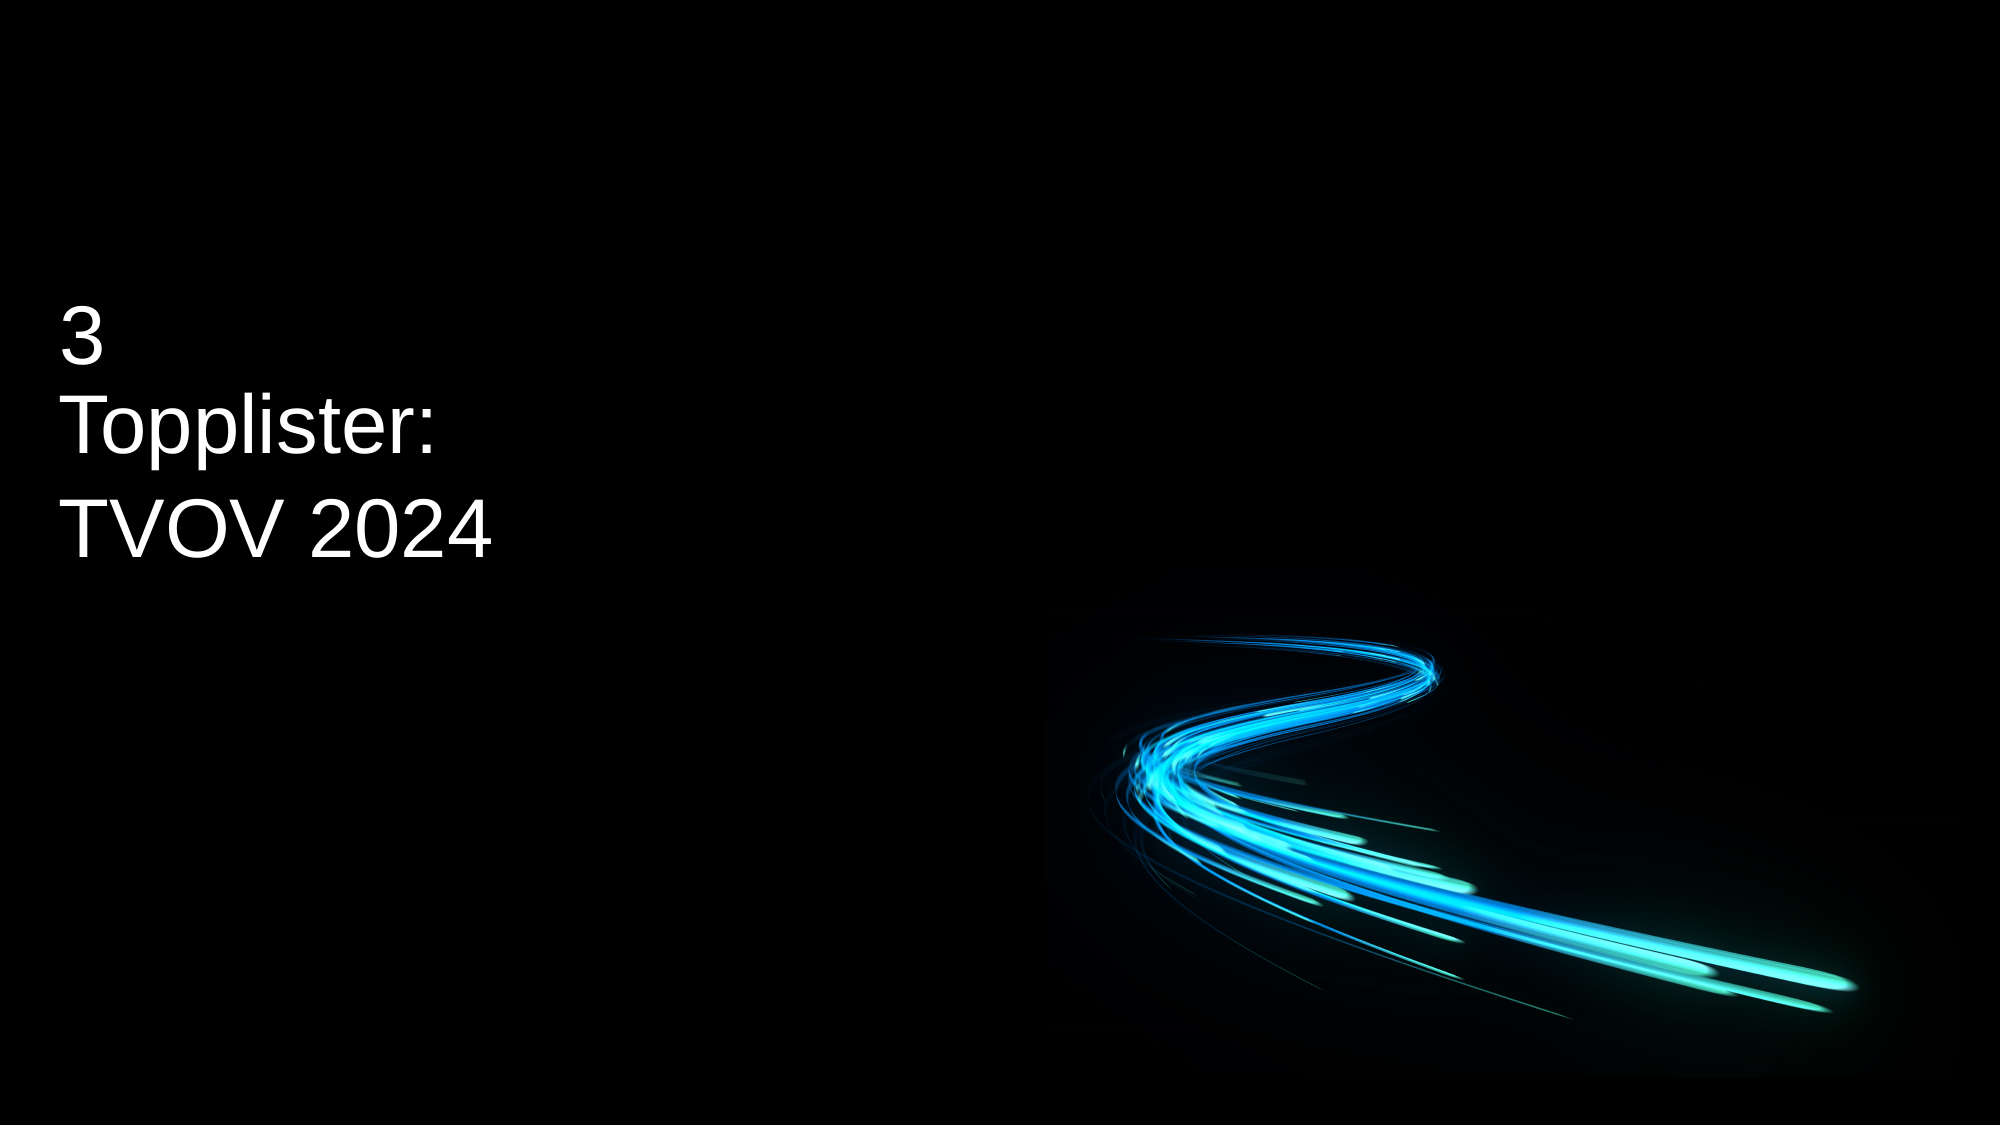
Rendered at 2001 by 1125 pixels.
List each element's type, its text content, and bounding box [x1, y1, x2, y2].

picture [1043, 562, 1961, 1078]
list Topplister: TVOV 2024 [59, 370, 1150, 696]
list 3 [59, 281, 220, 370]
